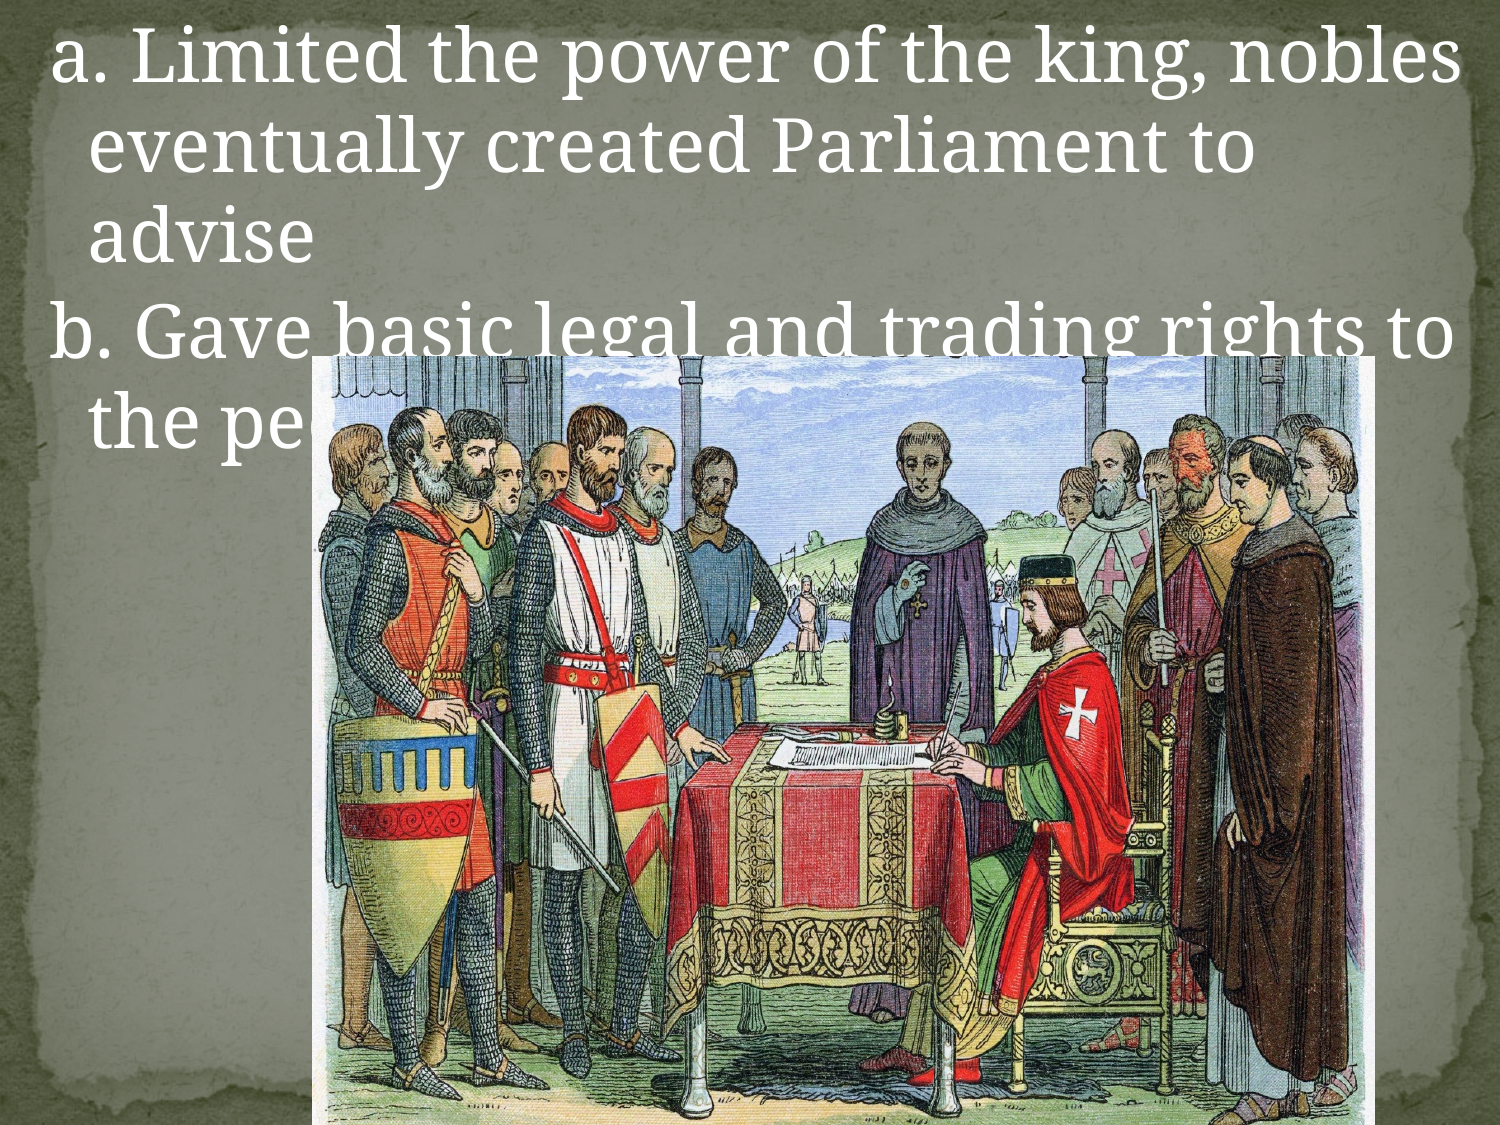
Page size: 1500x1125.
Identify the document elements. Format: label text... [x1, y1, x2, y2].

picture [312, 356, 1375, 1125]
list a. Limited the power of the king, nobles eventually created Parliament to advise b. Gave basic legal and trading rights to the people [0, 0, 1500, 750]
